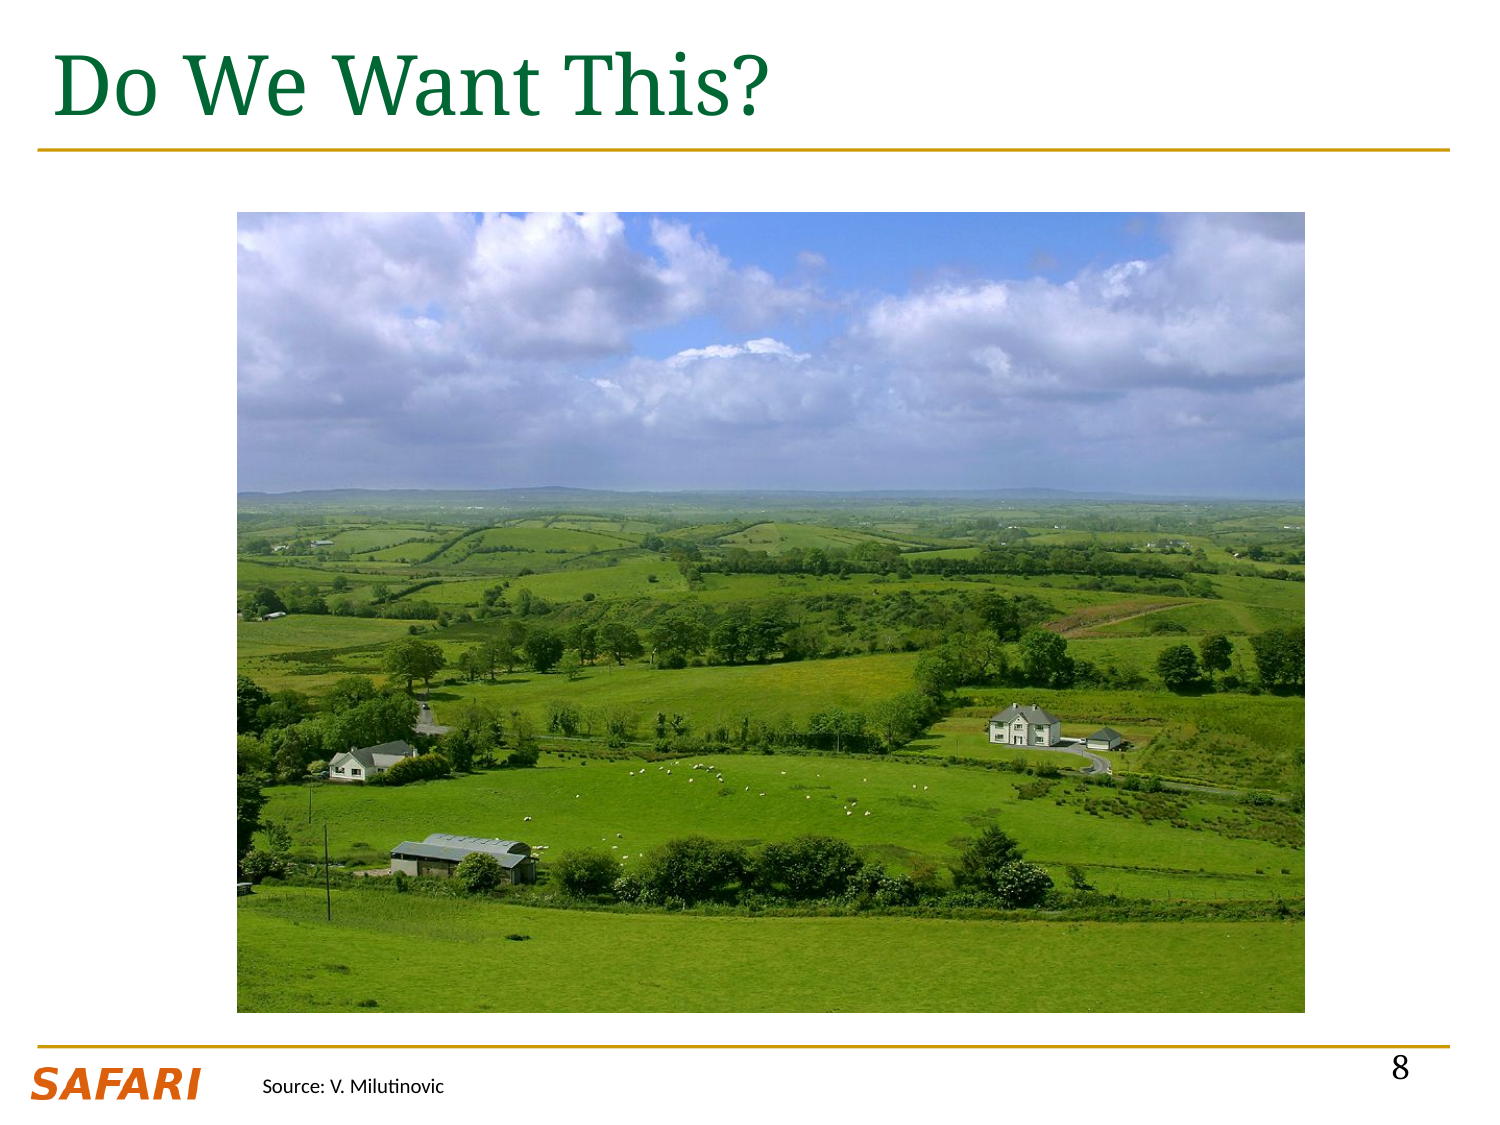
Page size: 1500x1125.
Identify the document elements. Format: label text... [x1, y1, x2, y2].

title Do We Want This? [37, 24, 1451, 201]
picture [237, 212, 1305, 1013]
picture [29, 1058, 207, 1110]
text_box Source: V. Milutinovic [247, 1065, 460, 1106]
slide_number 8 [1074, 1023, 1426, 1100]
